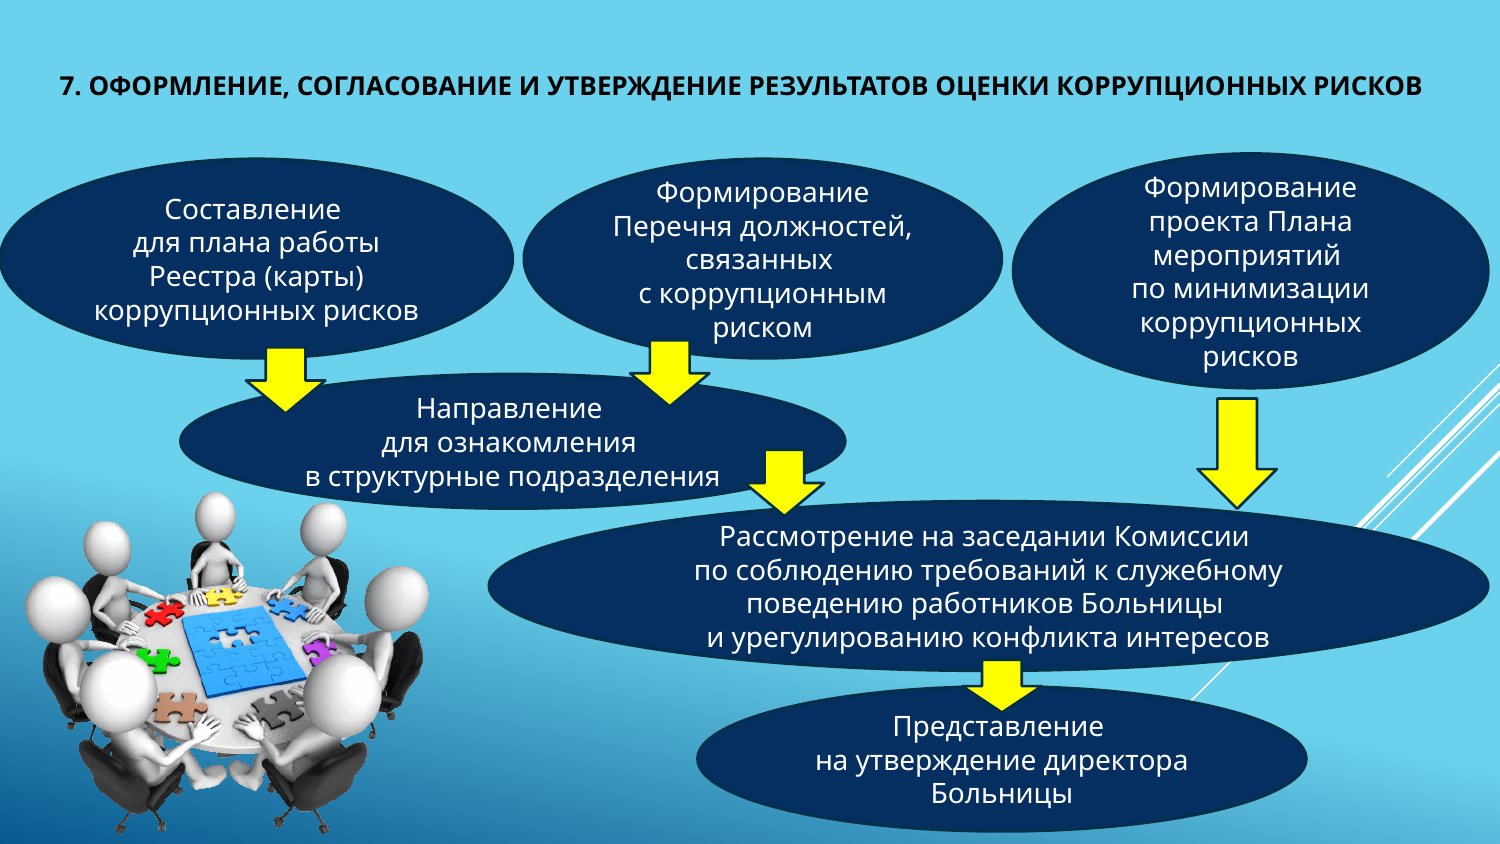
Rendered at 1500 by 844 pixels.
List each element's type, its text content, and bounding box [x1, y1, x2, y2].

picture [214, 468, 457, 506]
text_box [960, 658, 1043, 714]
text_box Формирование Перечня должностей, связанных с коррупционным риском [522, 157, 1004, 360]
text_box Составление для плана работы Реестра (карты) коррупционных рисков [0, 157, 515, 360]
text_box [1196, 397, 1279, 510]
title 7. ОформлениЕ, согласованиЕ и утверждениЕ результатов оценки коррупционных рисков [12, 16, 1478, 154]
text_box Рассмотрение на заседании Комиссии по соблюдению требований к служебному поведению работников Больницы и урегулированию конфликта интересов [487, 499, 1490, 673]
text_box [628, 338, 711, 408]
text_box Представление на утверждение директора Больницы [696, 685, 1308, 833]
text_box [244, 346, 327, 415]
picture [0, 468, 457, 844]
text_box [743, 448, 826, 518]
text_box Направление для ознакомления в структурные подразделения [179, 372, 847, 510]
text_box Формирование проекта Плана мероприятий по минимизации коррупционных рисков [1011, 152, 1490, 390]
